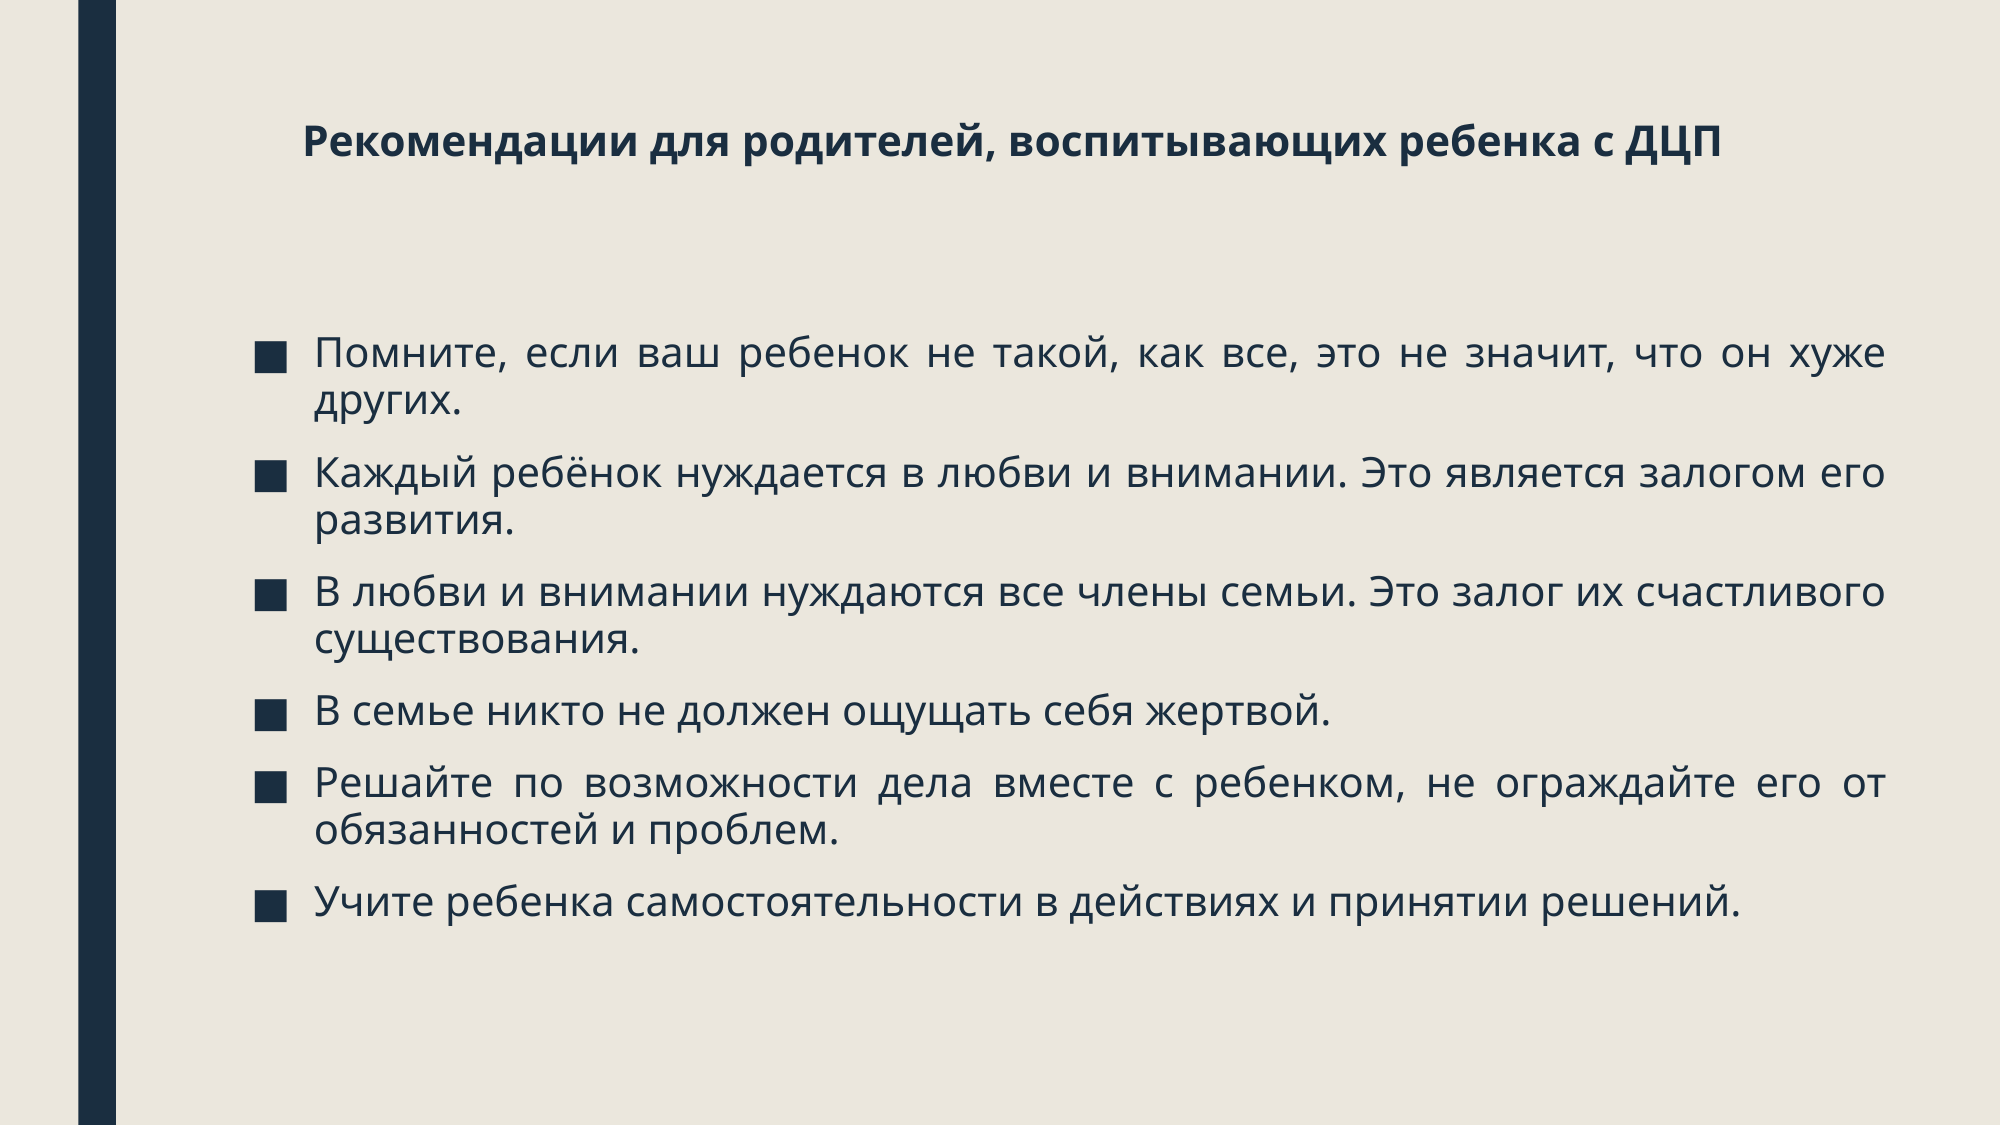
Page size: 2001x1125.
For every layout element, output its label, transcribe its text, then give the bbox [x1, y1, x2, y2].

title Рекомендации для родителей, воспитывающих ребенка с ДЦП [225, 112, 1800, 207]
list Помните, если ваш ребенок не такой, как все, это не значит, что он хуже других. Каждый ребёнок нуждается в любви и внимании. Это является залогом его развития. В любви и внимании нуждаются все члены семьи. Это залог их счастливого существования. В семье никто не должен ощущать себя жертвой. Решайте по возможности дела вместе с ребенком, не ограждайте его от обязанностей и проблем. Учите ребенка самостоятельности в действиях и принятии решений. [235, 247, 1902, 940]
